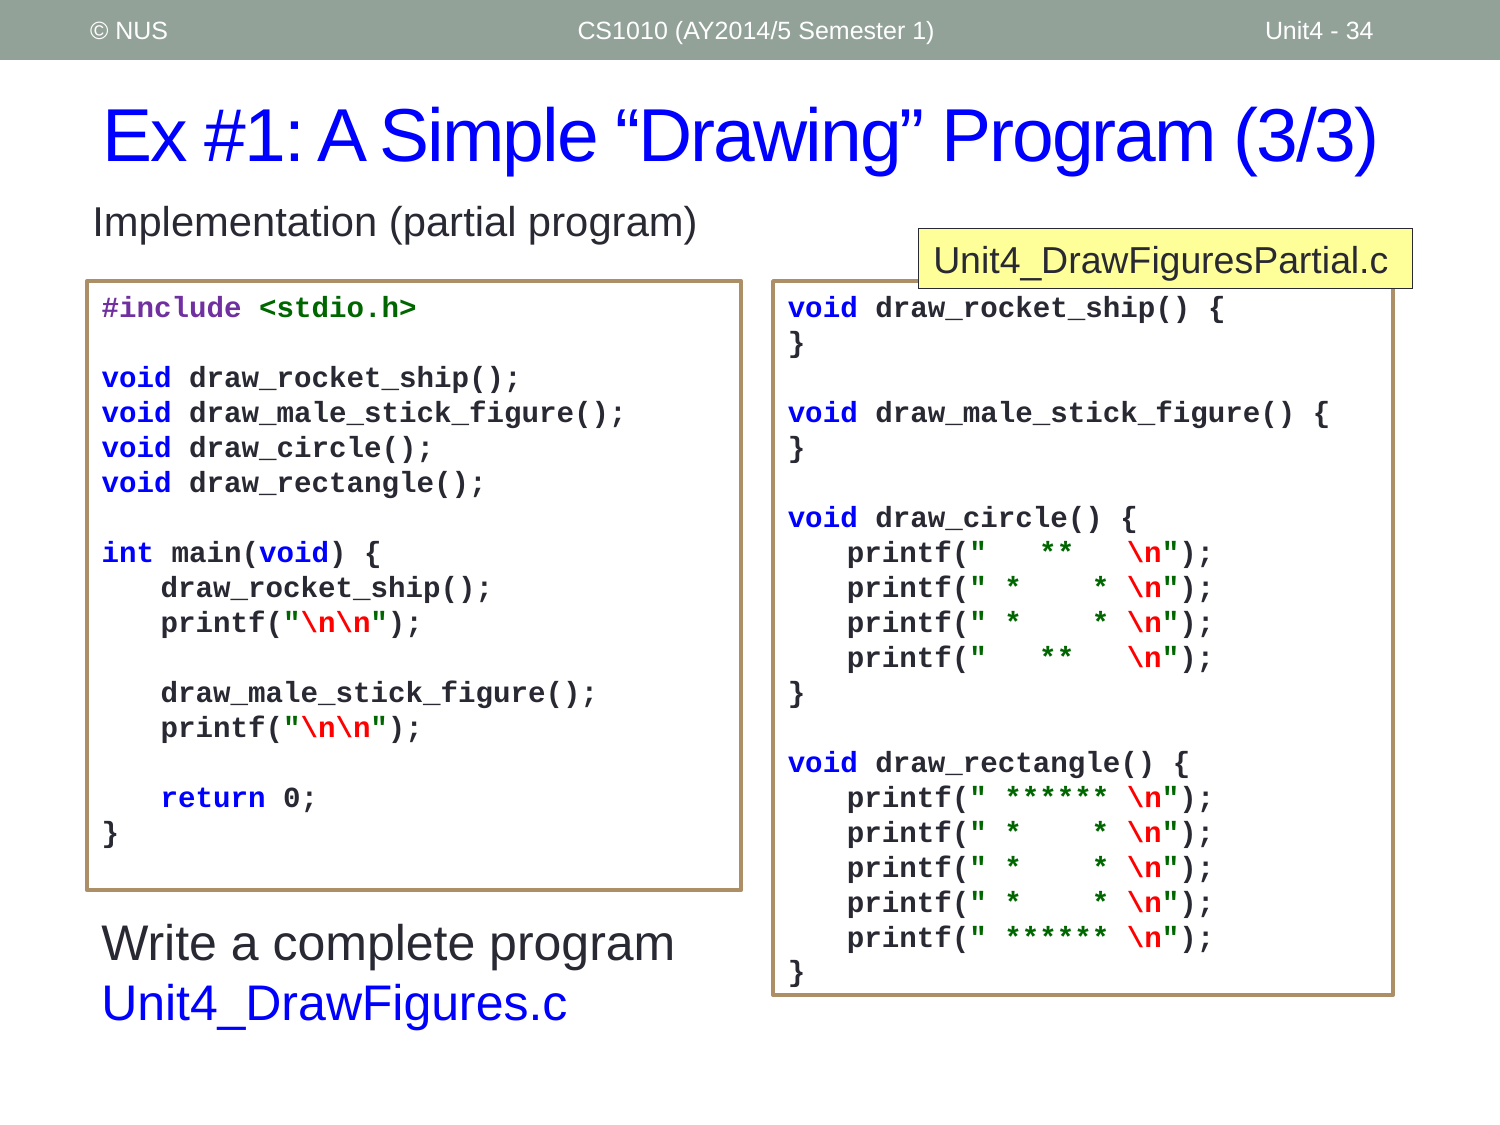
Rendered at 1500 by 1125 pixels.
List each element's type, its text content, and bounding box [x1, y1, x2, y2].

slide_number Unit4 - 34 [1250, 3, 1425, 57]
text_box Implementation (partial program) [77, 187, 758, 262]
title Ex #1: A Simple “Drawing” Program (3/3) [87, 62, 1463, 200]
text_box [86, 228, 1413, 1004]
text_box Write a complete program Unit4_DrawFigures.c [86, 1011, 749, 1039]
slide_number © NUS [75, 3, 550, 57]
footer CS1010 (AY2014/5 Semester 1) [562, 3, 1238, 57]
